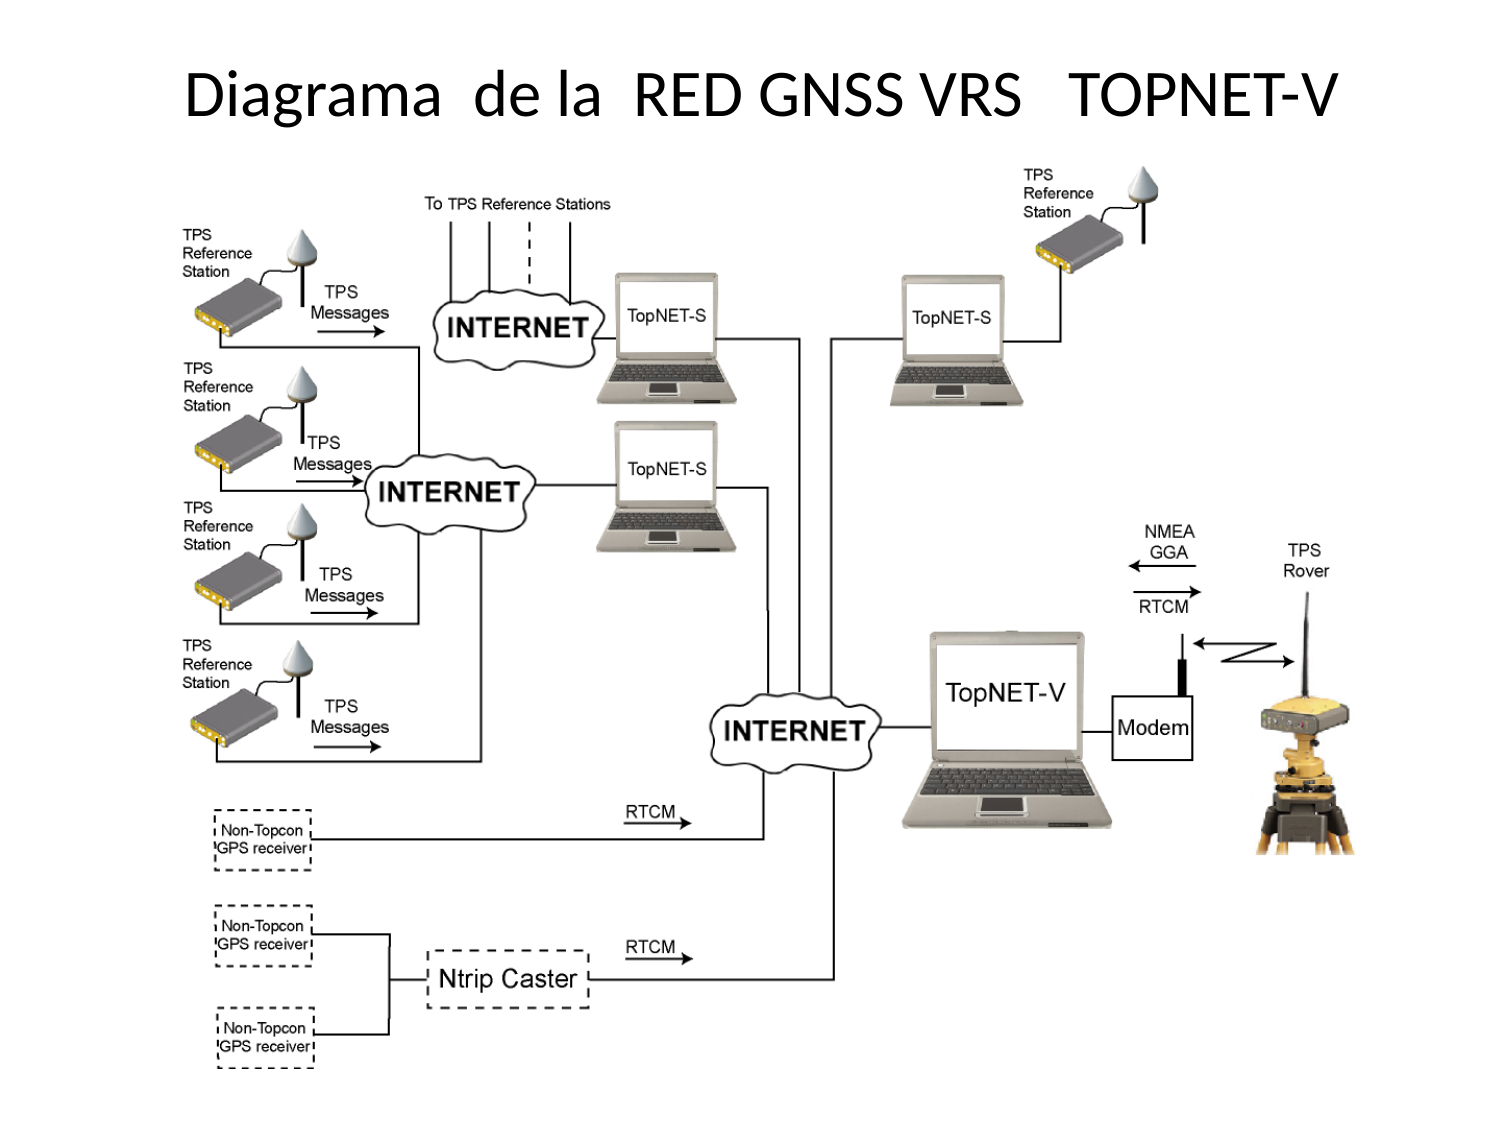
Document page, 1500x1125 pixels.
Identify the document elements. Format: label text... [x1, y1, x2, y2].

picture [170, 160, 1357, 1069]
text_box Diagrama de la RED GNSS VRS TOPNET-V [64, 42, 1447, 138]
